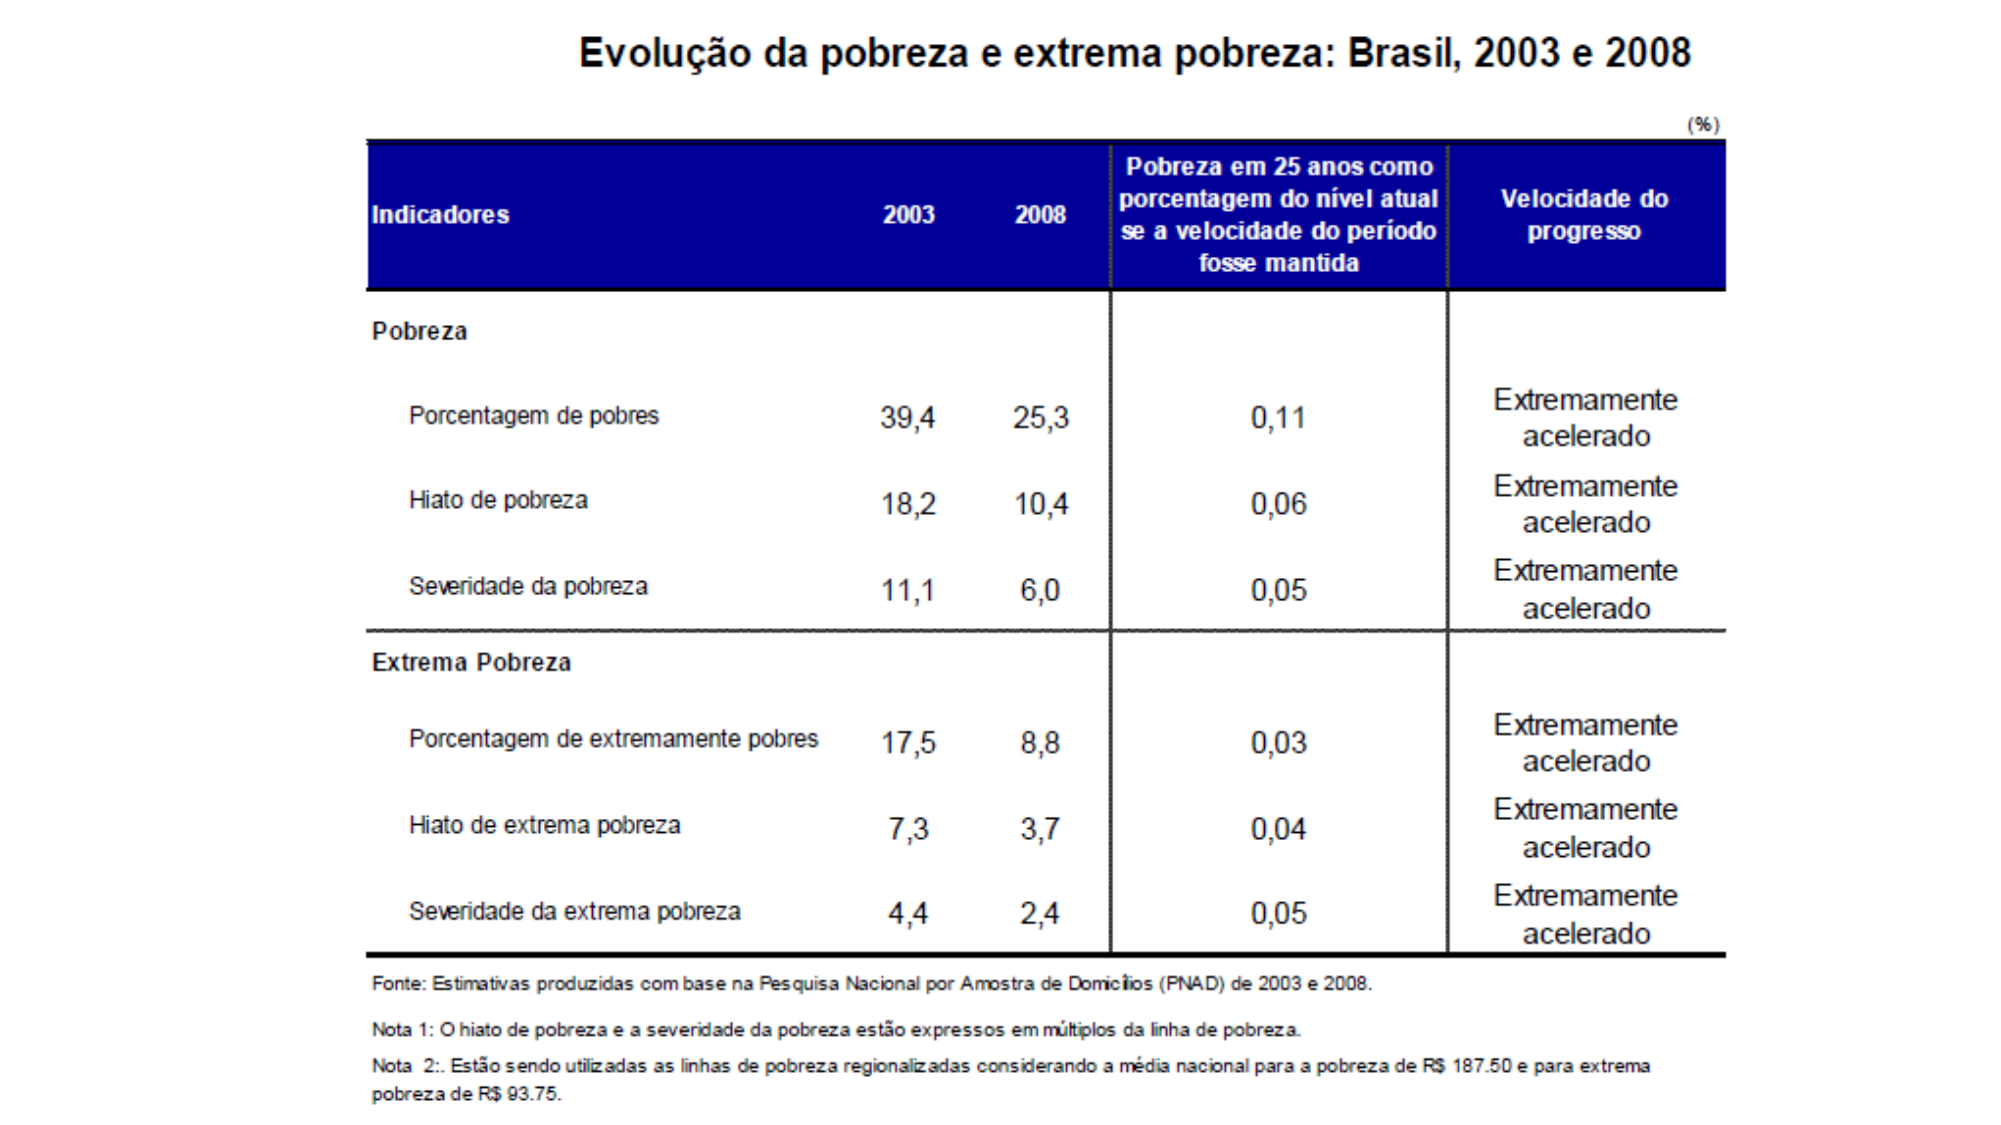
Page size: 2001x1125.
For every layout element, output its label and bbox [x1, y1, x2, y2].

picture [249, 0, 1750, 1125]
